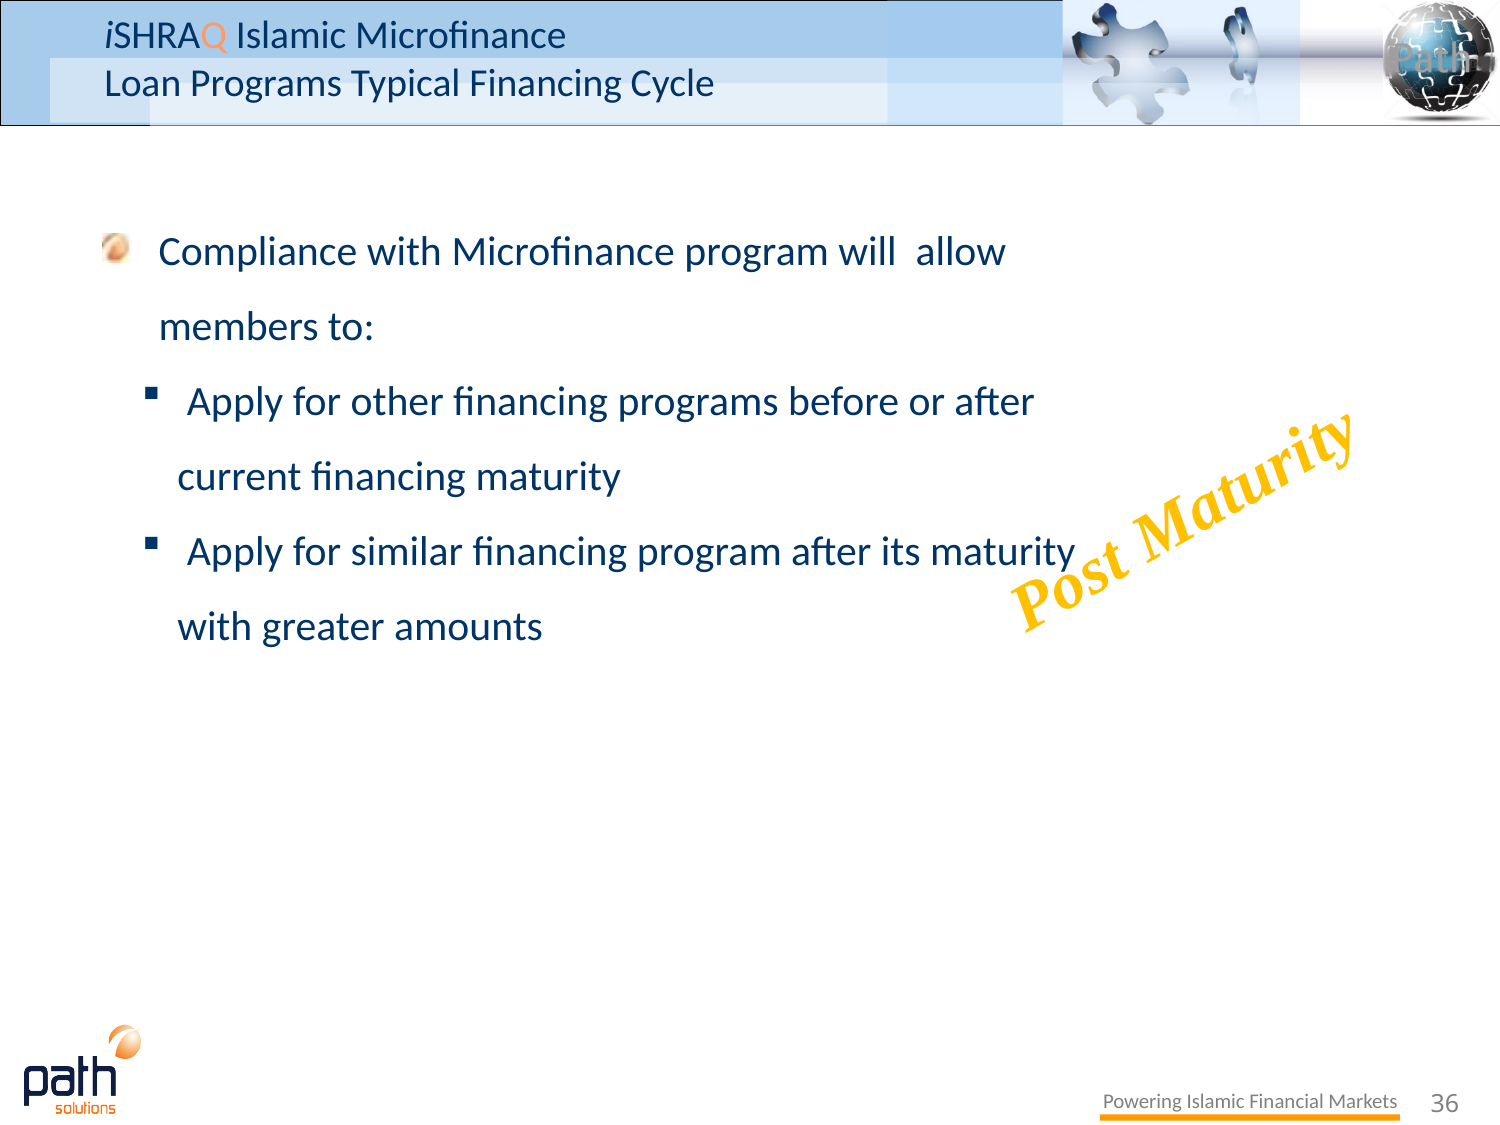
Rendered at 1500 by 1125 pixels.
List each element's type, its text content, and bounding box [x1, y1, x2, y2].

picture [102, 233, 132, 263]
text_box Post Maturity [816, 276, 1500, 765]
picture [1300, 0, 1500, 125]
text_box Compliance with Microfinance program will allow members to: Apply for other financing programs before or after current financing maturity Apply for similar financing program after its maturity with greater amounts [87, 191, 1100, 656]
picture [24, 1024, 141, 1114]
title iSHRAQ Islamic Microfinance Loan Programs Typical Financing Cycle [89, 1, 1325, 113]
